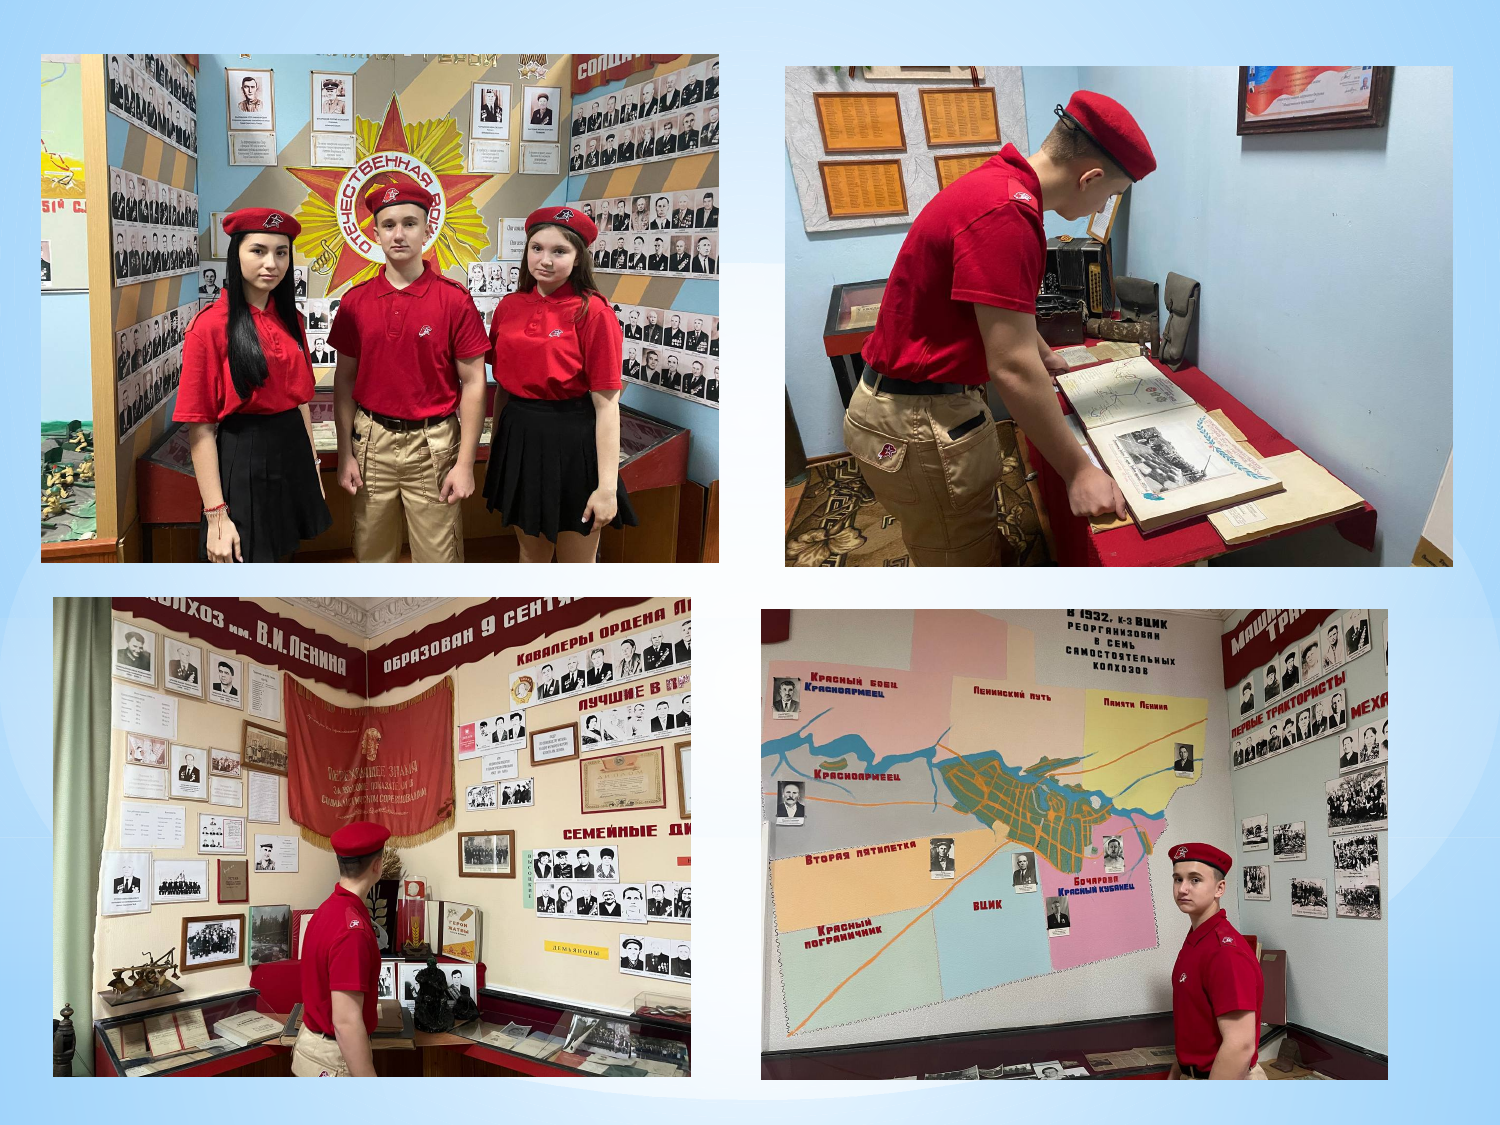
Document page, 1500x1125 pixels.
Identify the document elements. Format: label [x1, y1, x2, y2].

picture [785, 66, 1453, 568]
picture [761, 609, 1389, 1080]
picture [52, 597, 692, 1077]
picture [40, 54, 719, 563]
